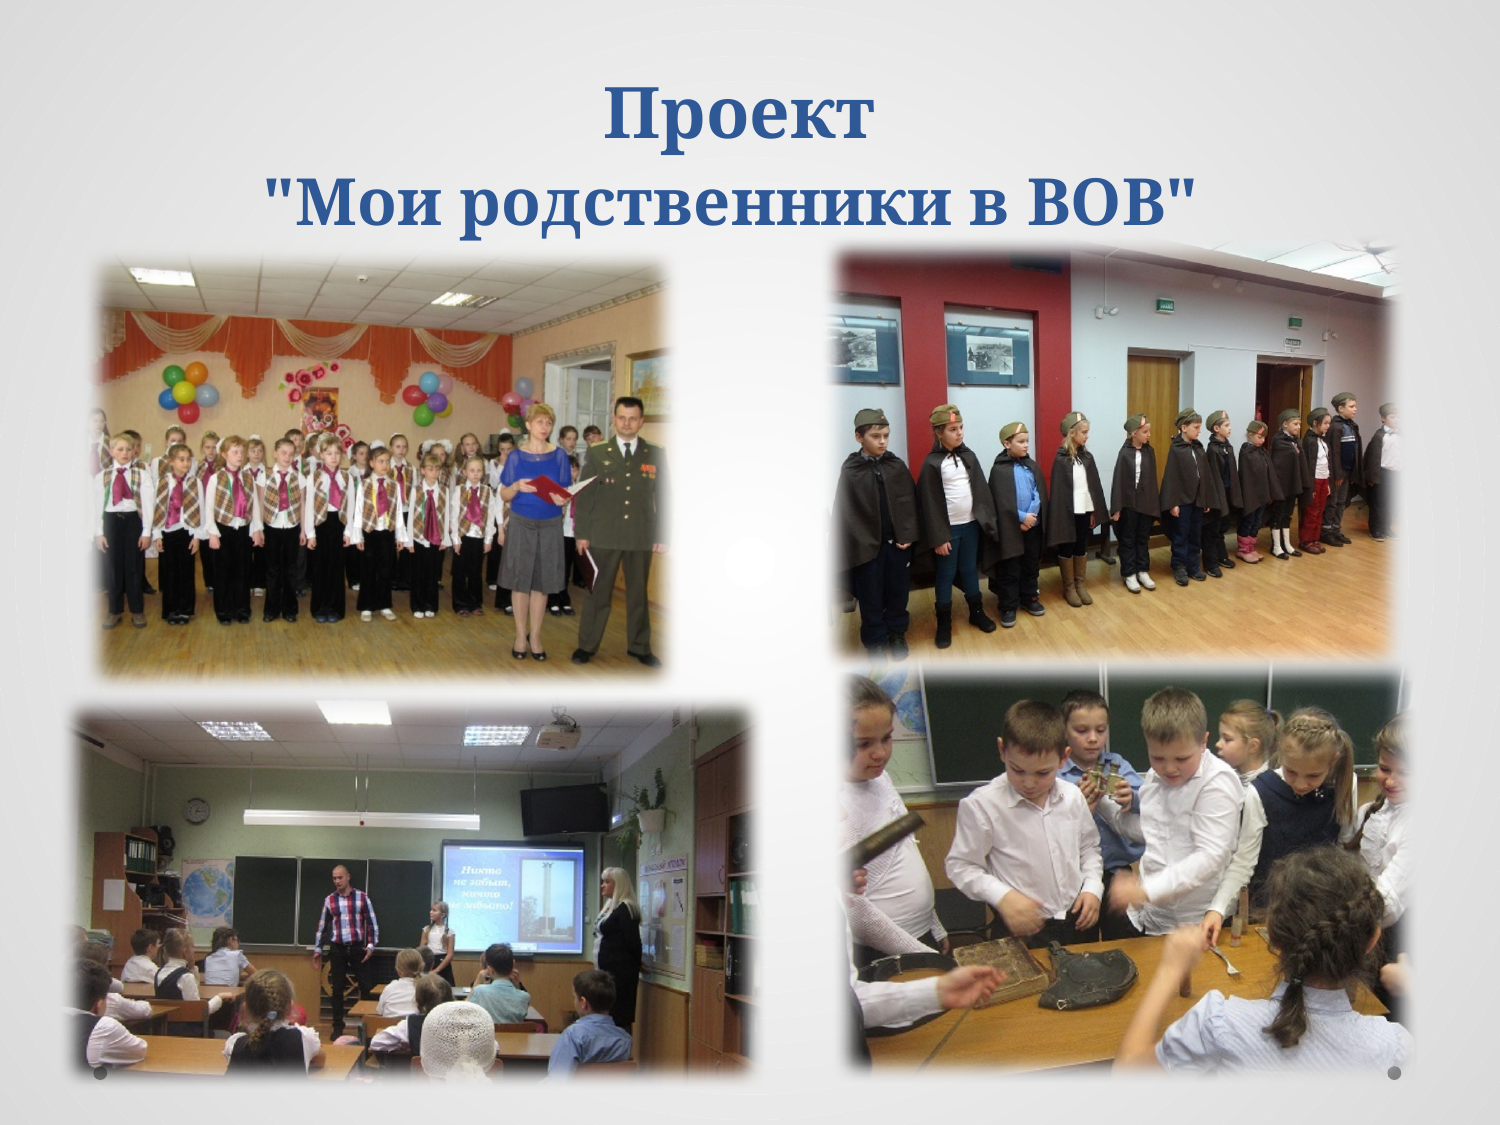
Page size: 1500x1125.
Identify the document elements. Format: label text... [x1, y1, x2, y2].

picture [58, 245, 767, 1091]
picture [820, 234, 1419, 1085]
title Проект "Мои родственники в ВОВ" [64, 58, 1415, 247]
